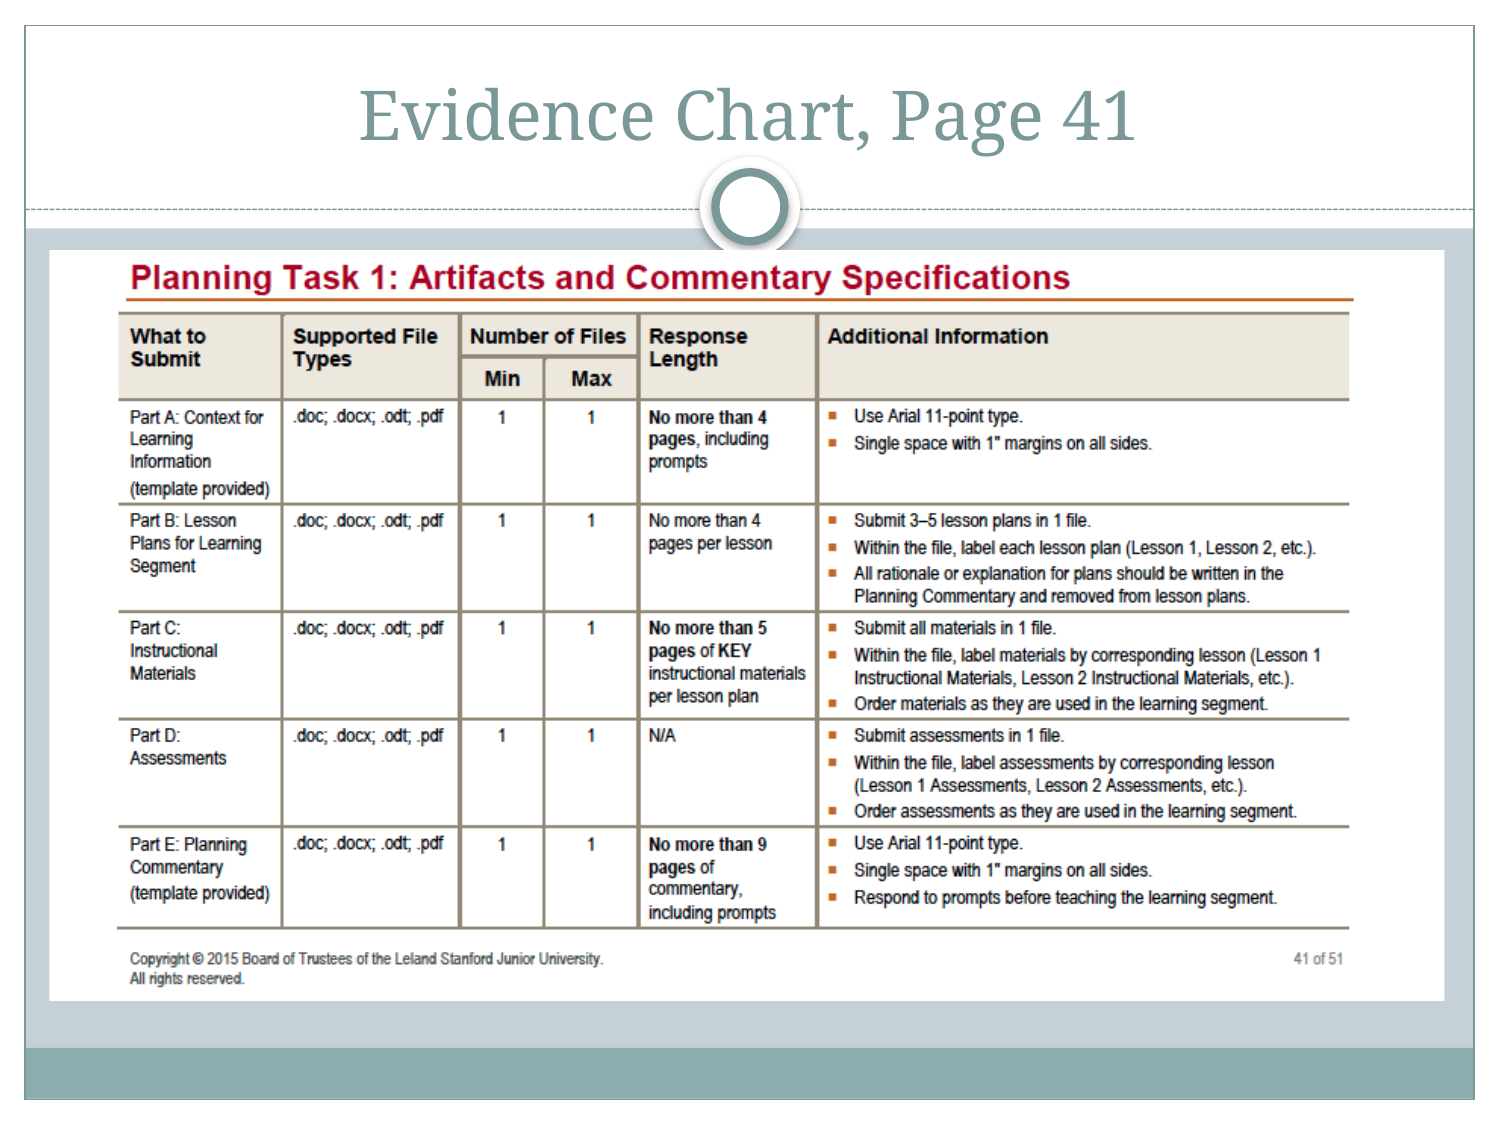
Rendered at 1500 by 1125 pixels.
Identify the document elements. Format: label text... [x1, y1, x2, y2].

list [49, 250, 1445, 1001]
title Evidence Chart, Page 41 [49, 37, 1450, 162]
